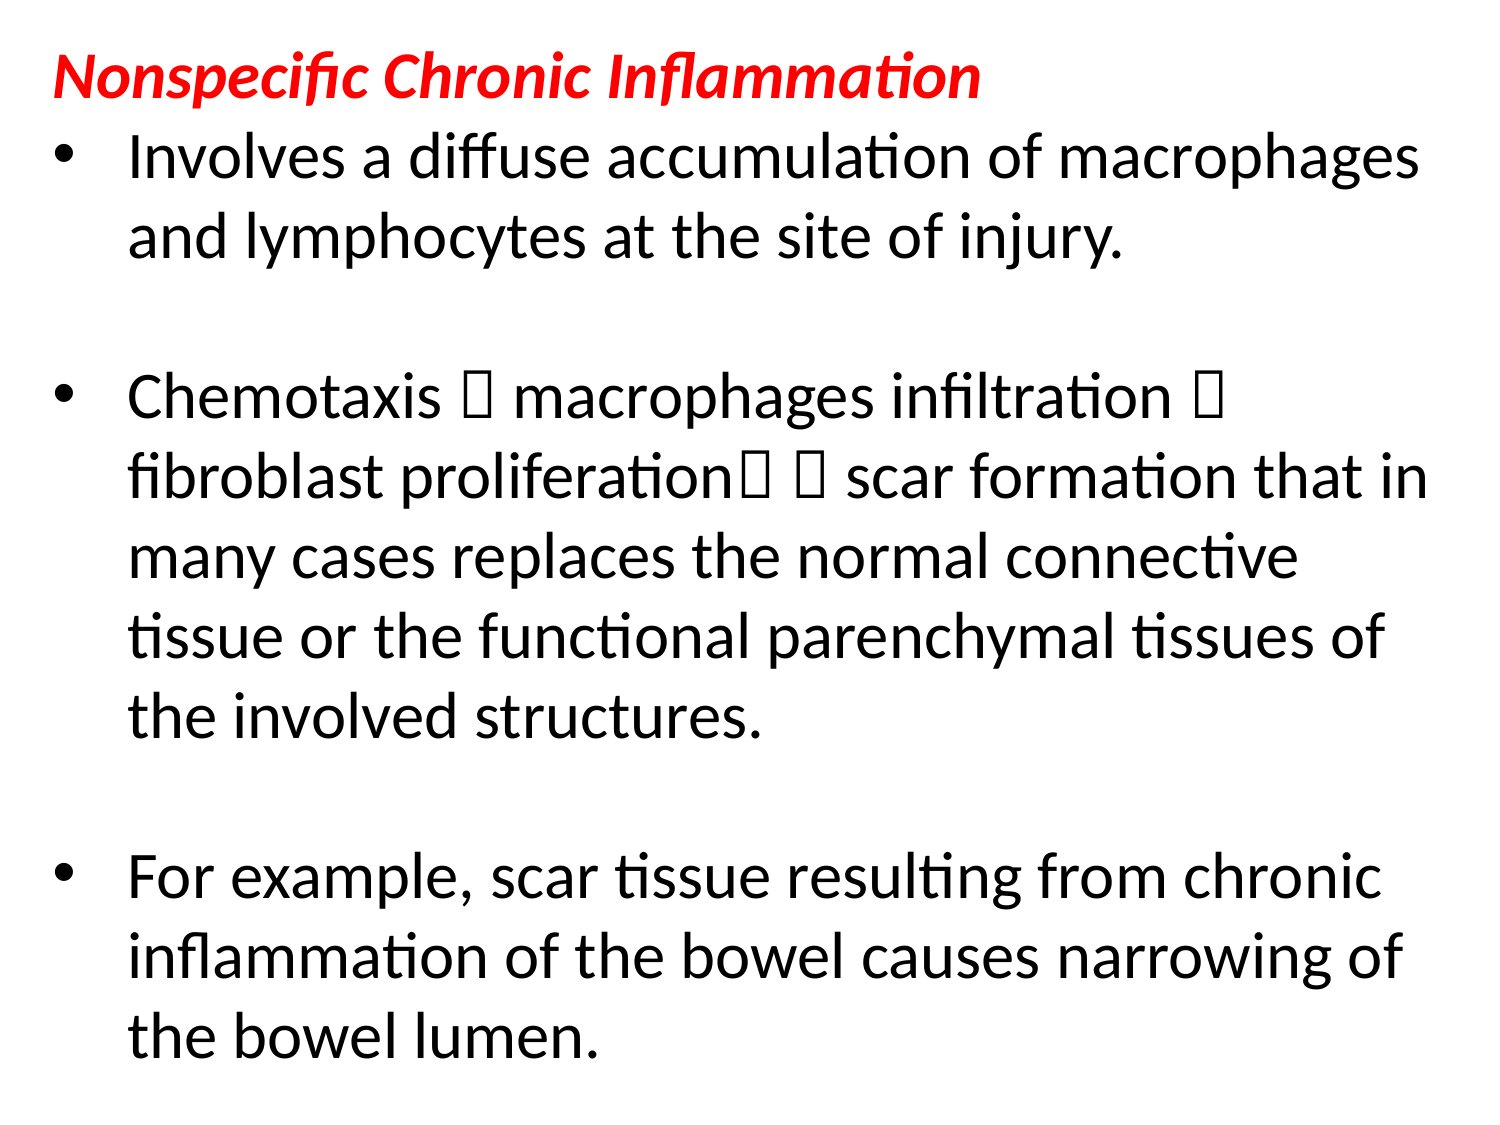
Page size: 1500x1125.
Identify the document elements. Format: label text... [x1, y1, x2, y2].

text_box Nonspecific Chronic Inflammation Involves a diffuse accumulation of macrophages and lymphocytes at the site of injury. Chemotaxis  macrophages infiltration  fibroblast proliferation  scar formation that in many cases replaces the normal connective tissue or the functional parenchymal tissues of the involved structures. For example, scar tissue resulting from chronic inflammation of the bowel causes narrowing of the bowel lumen. [37, 24, 1488, 1080]
